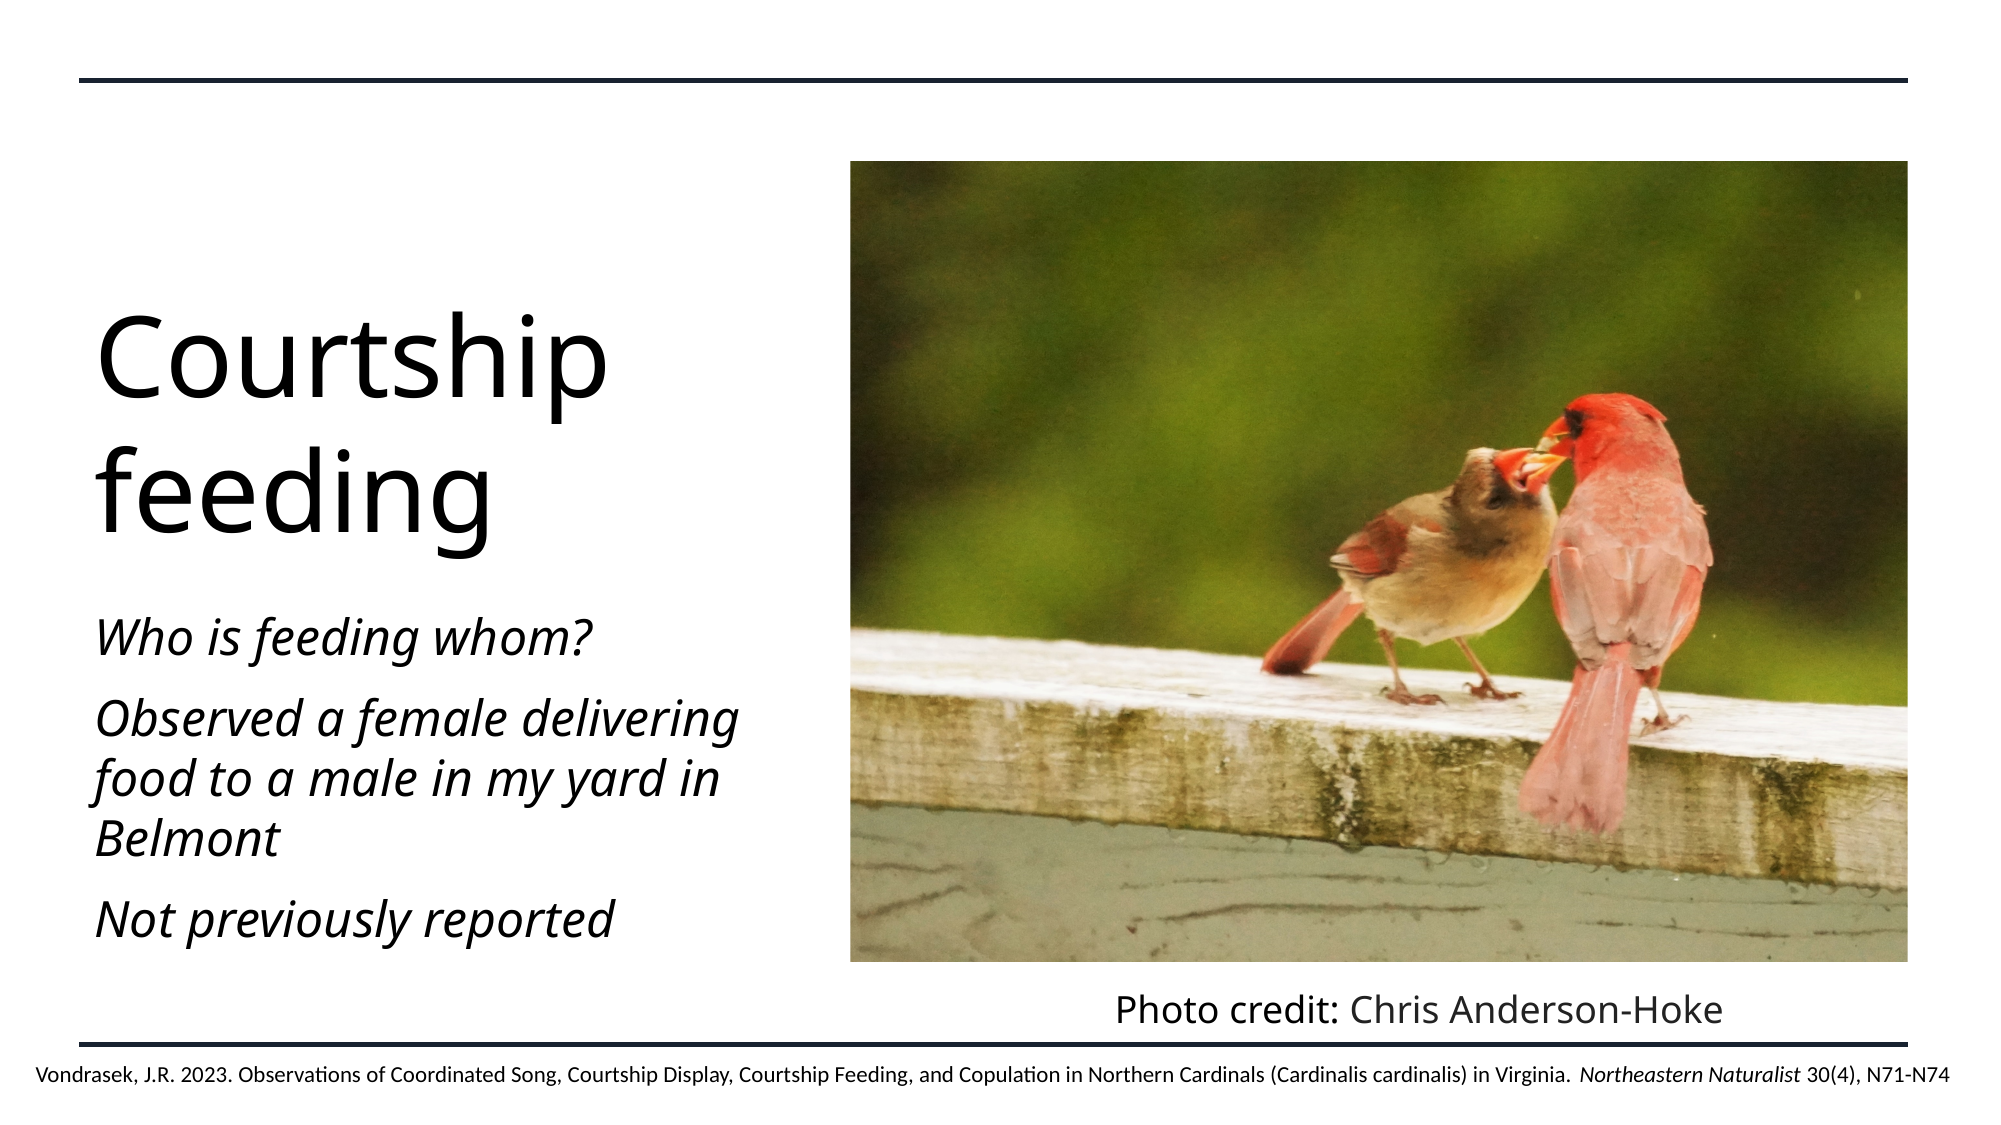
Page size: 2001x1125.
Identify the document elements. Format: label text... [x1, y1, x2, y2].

title Courtship feeding [79, 160, 783, 563]
text_box Photo credit: Chris Anderson-Hoke [1100, 978, 1759, 1039]
text_box Vondrasek, J.R. 2023. Observations of Coordinated Song, Courtship Display, Courtship Feeding, and Copulation in Northern Cardinals (Cardinalis cardinalis) in Virginia. Northeastern Naturalist 30(4), N71-N74 [20, 1052, 1979, 1095]
list Who is feeding whom? Observed a female delivering food to a male in my yard in Belmont Not previously reported [79, 597, 783, 963]
picture [850, 161, 1908, 962]
